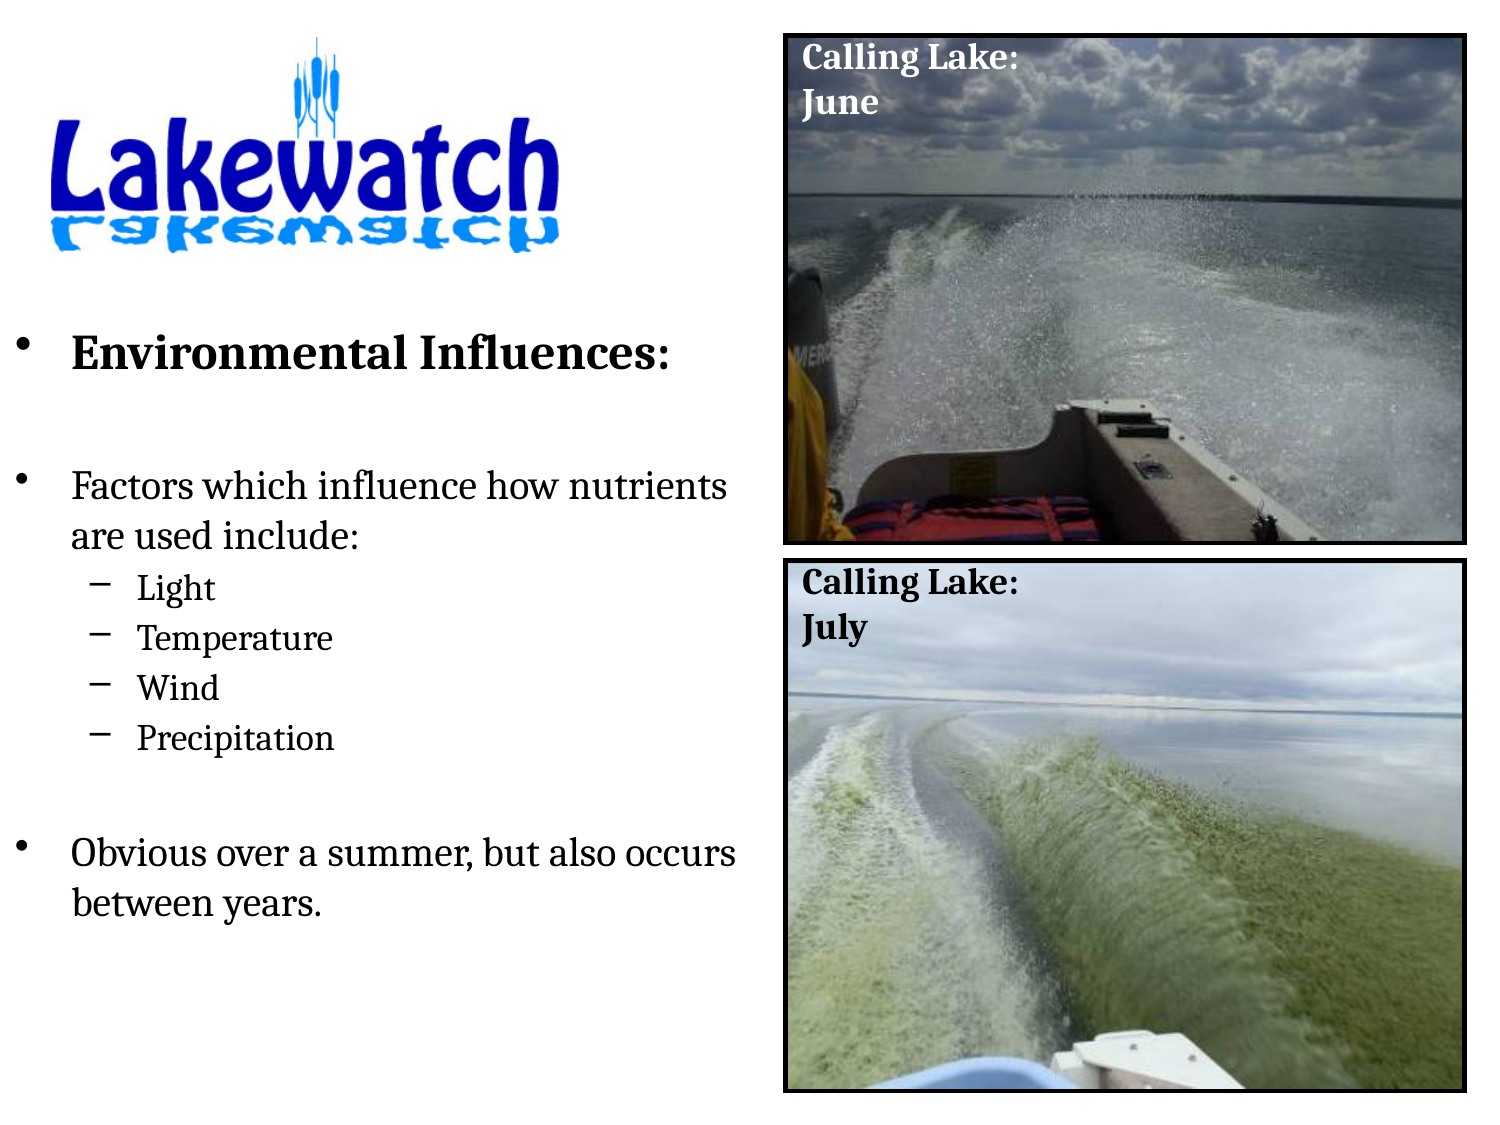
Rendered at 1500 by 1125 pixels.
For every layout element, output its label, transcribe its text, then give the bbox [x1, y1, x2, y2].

picture [787, 37, 1463, 542]
text_box Calling Lake: July [787, 549, 1038, 561]
text_box Calling Lake: June [787, 24, 1038, 36]
text_box Environmental Influences: Factors which influence how nutrients are used include: Light Temperature Wind Precipitation Obvious over a summer, but also occurs between years. [0, 312, 775, 925]
picture [49, 37, 559, 254]
picture [787, 562, 1463, 1089]
